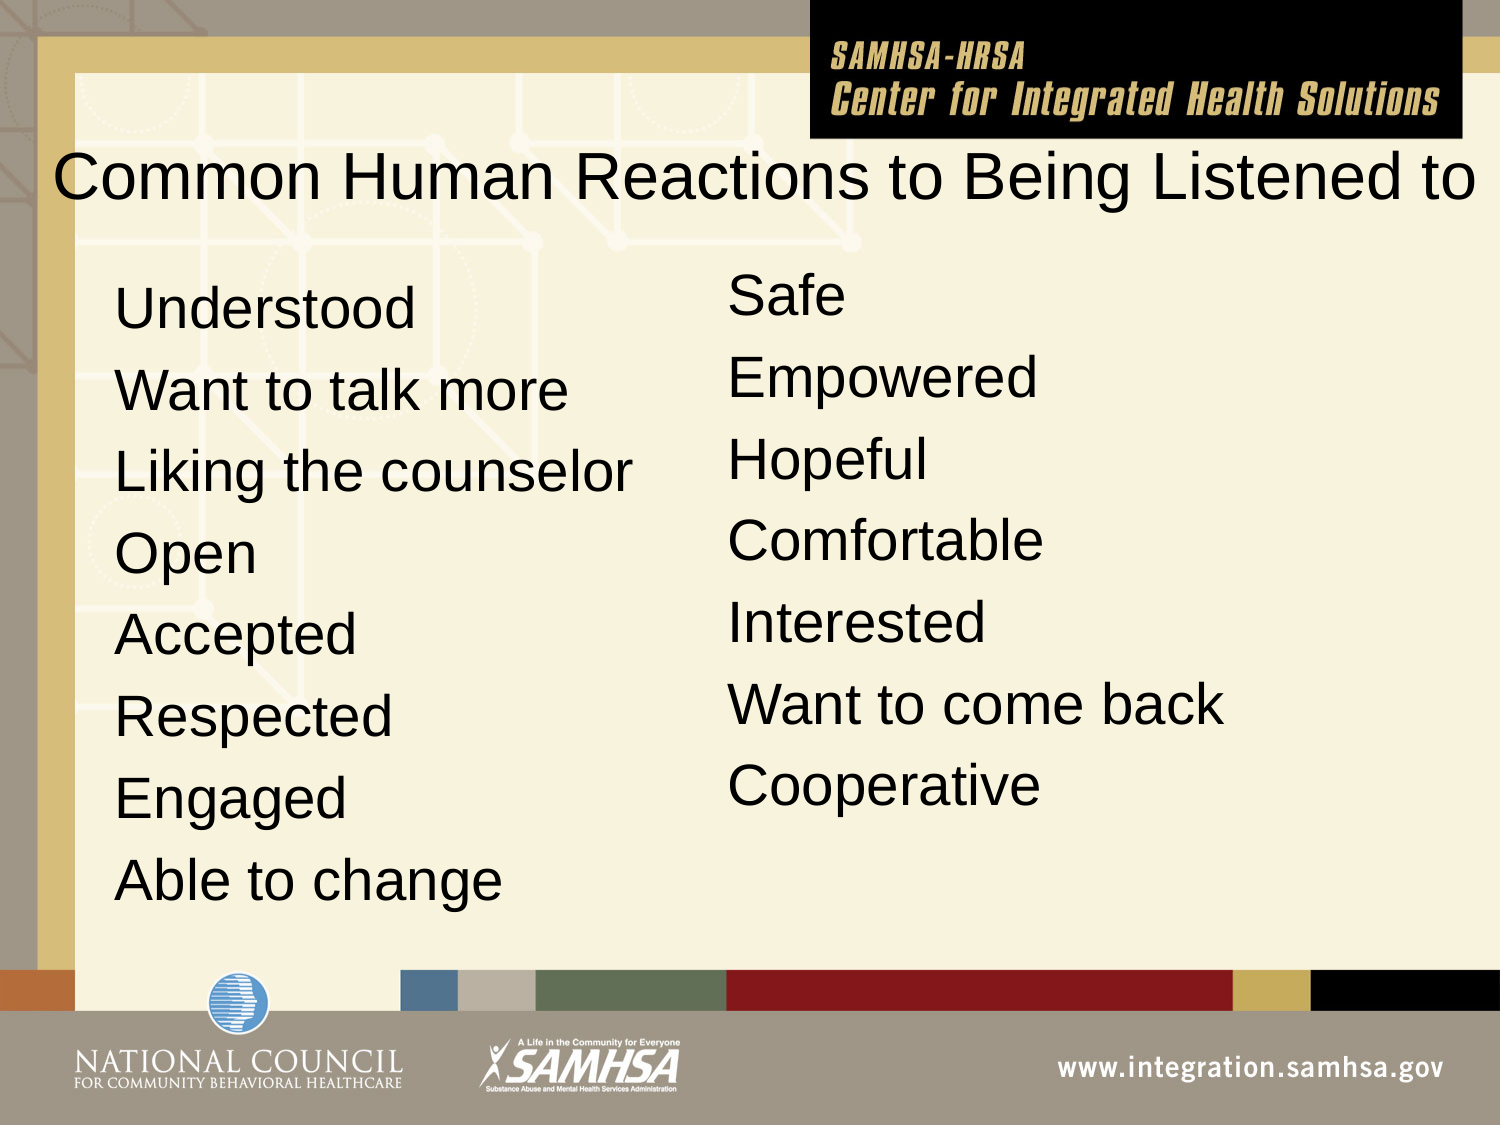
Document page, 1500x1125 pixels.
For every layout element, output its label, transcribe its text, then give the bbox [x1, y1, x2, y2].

list Safe Empowered Hopeful Comfortable Interested Want to come back Cooperative [712, 249, 1438, 925]
title Common Human Reactions to Being Listened to [37, 125, 1500, 275]
picture [0, 0, 1500, 1125]
list Understood Want to talk more Liking the counselor Open Accepted Respected Engaged Able to change [99, 262, 738, 988]
